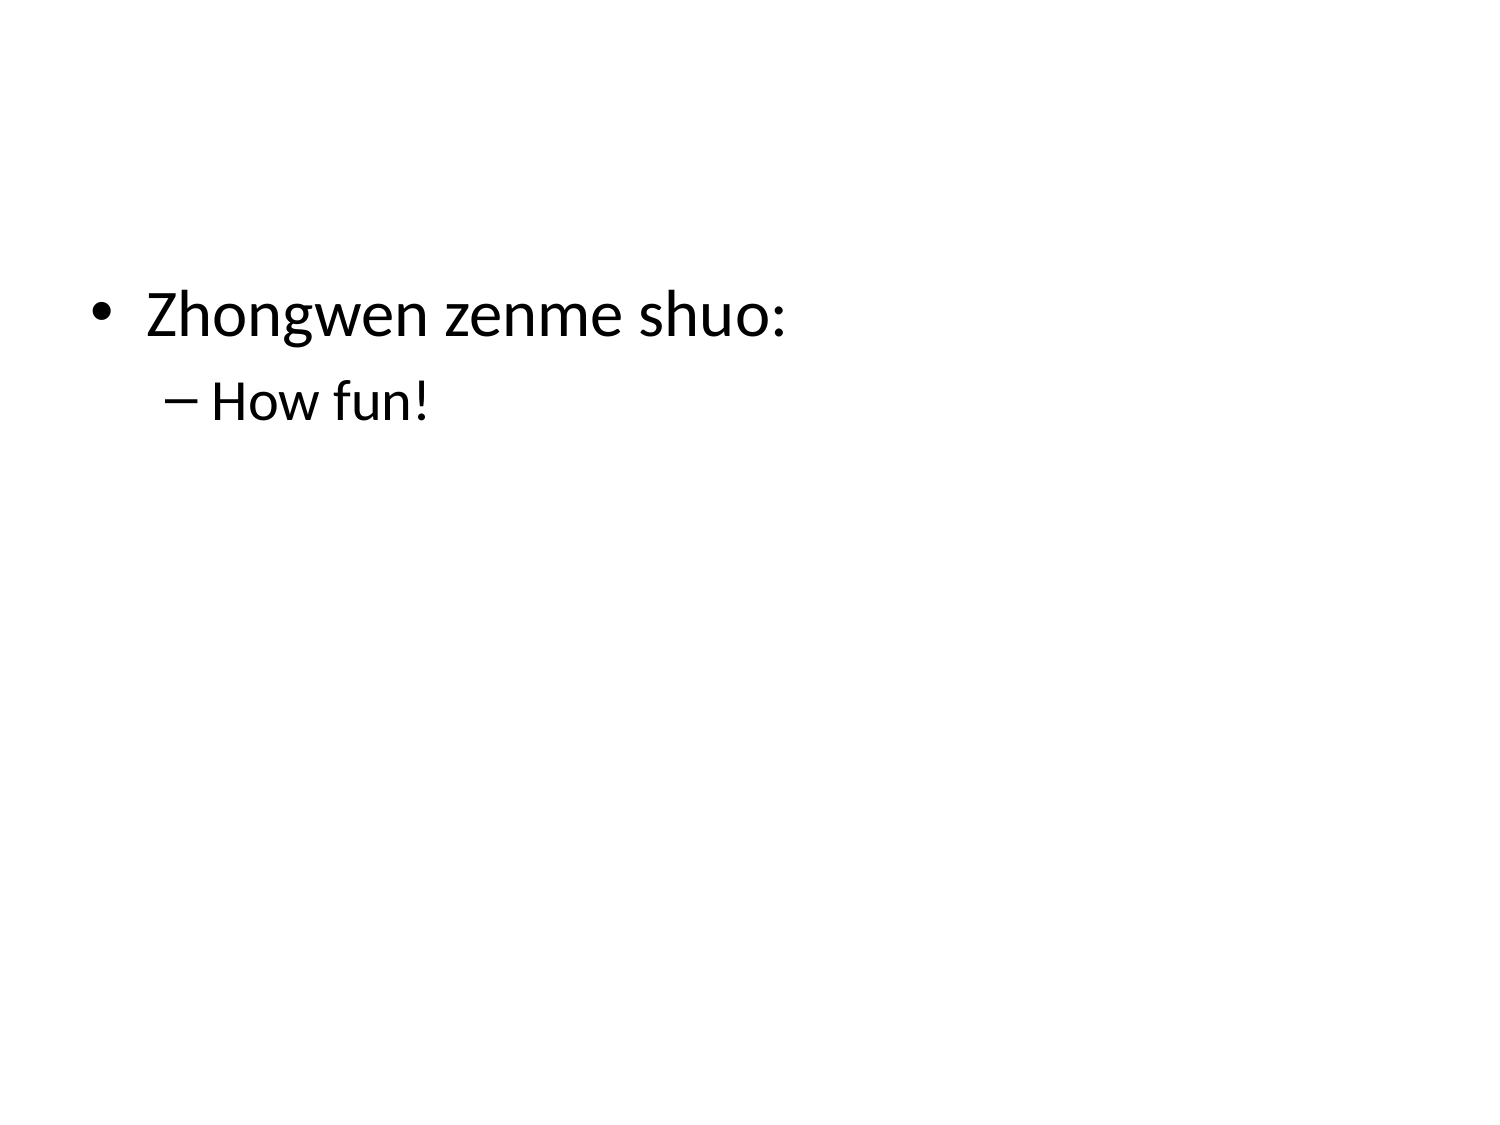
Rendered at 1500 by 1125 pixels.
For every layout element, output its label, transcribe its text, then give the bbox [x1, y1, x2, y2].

list Zhongwen zenme shuo: How fun! [75, 262, 1425, 1005]
